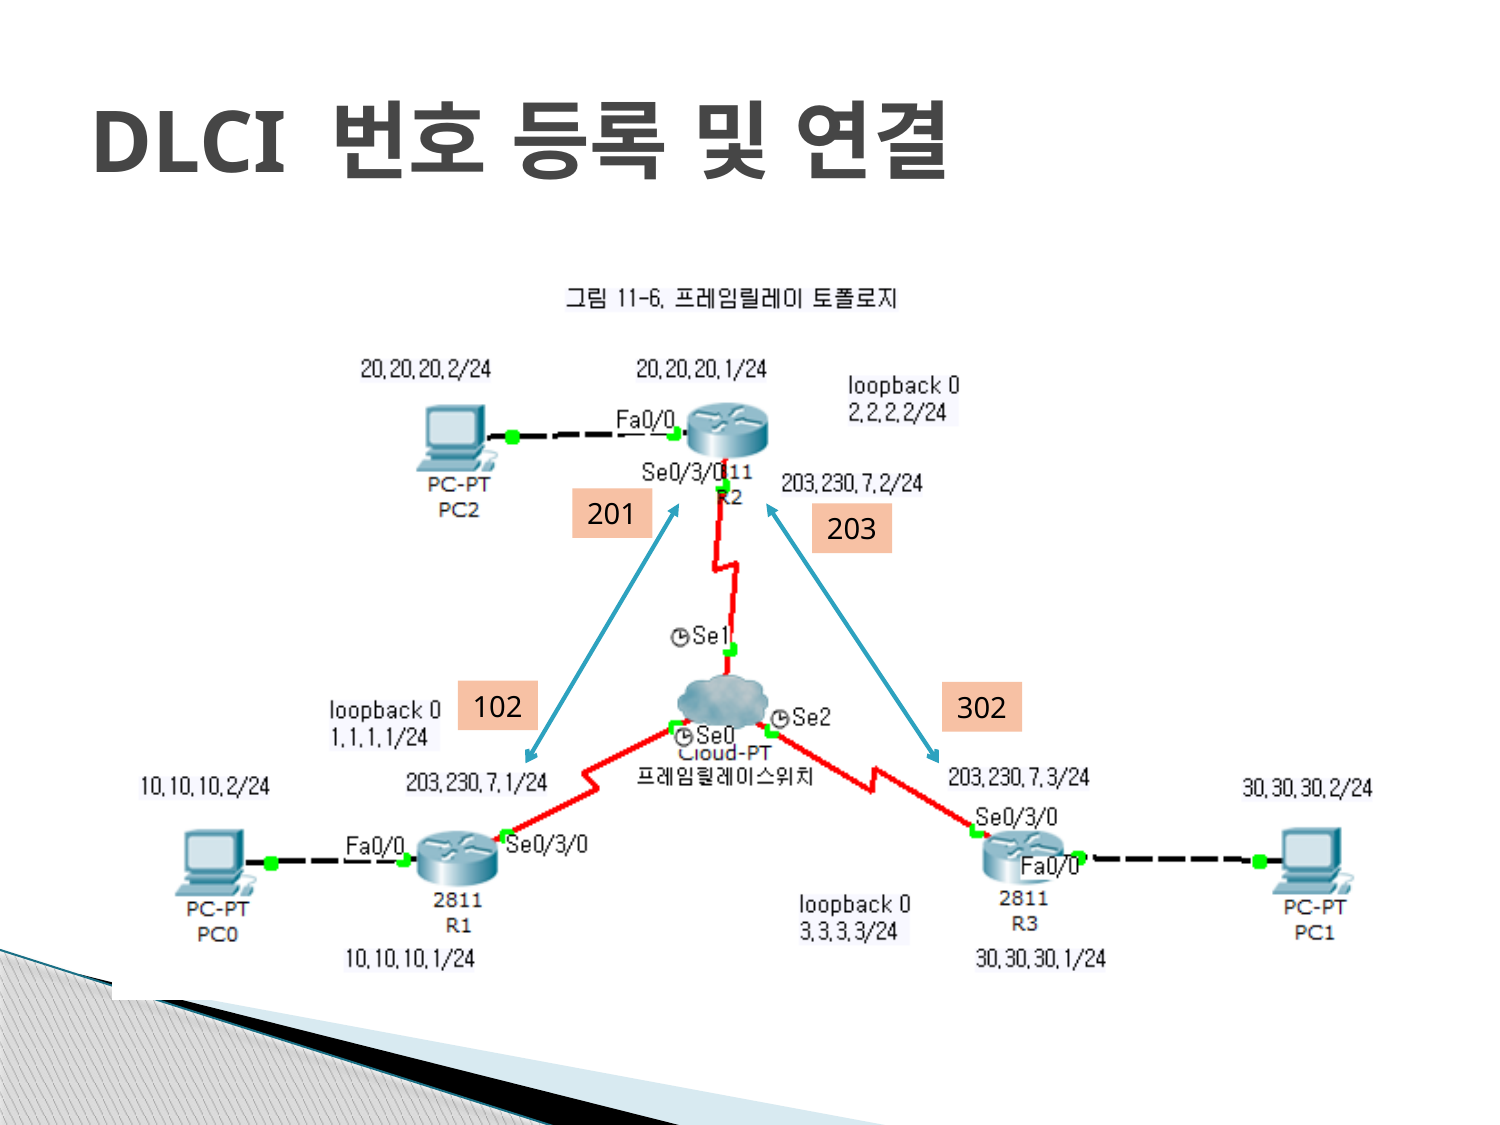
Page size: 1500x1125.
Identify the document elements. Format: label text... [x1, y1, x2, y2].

title DLCI 번호 등록 및 연결 [75, 45, 1425, 233]
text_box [766, 503, 940, 764]
picture [111, 266, 1398, 1000]
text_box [525, 503, 680, 764]
